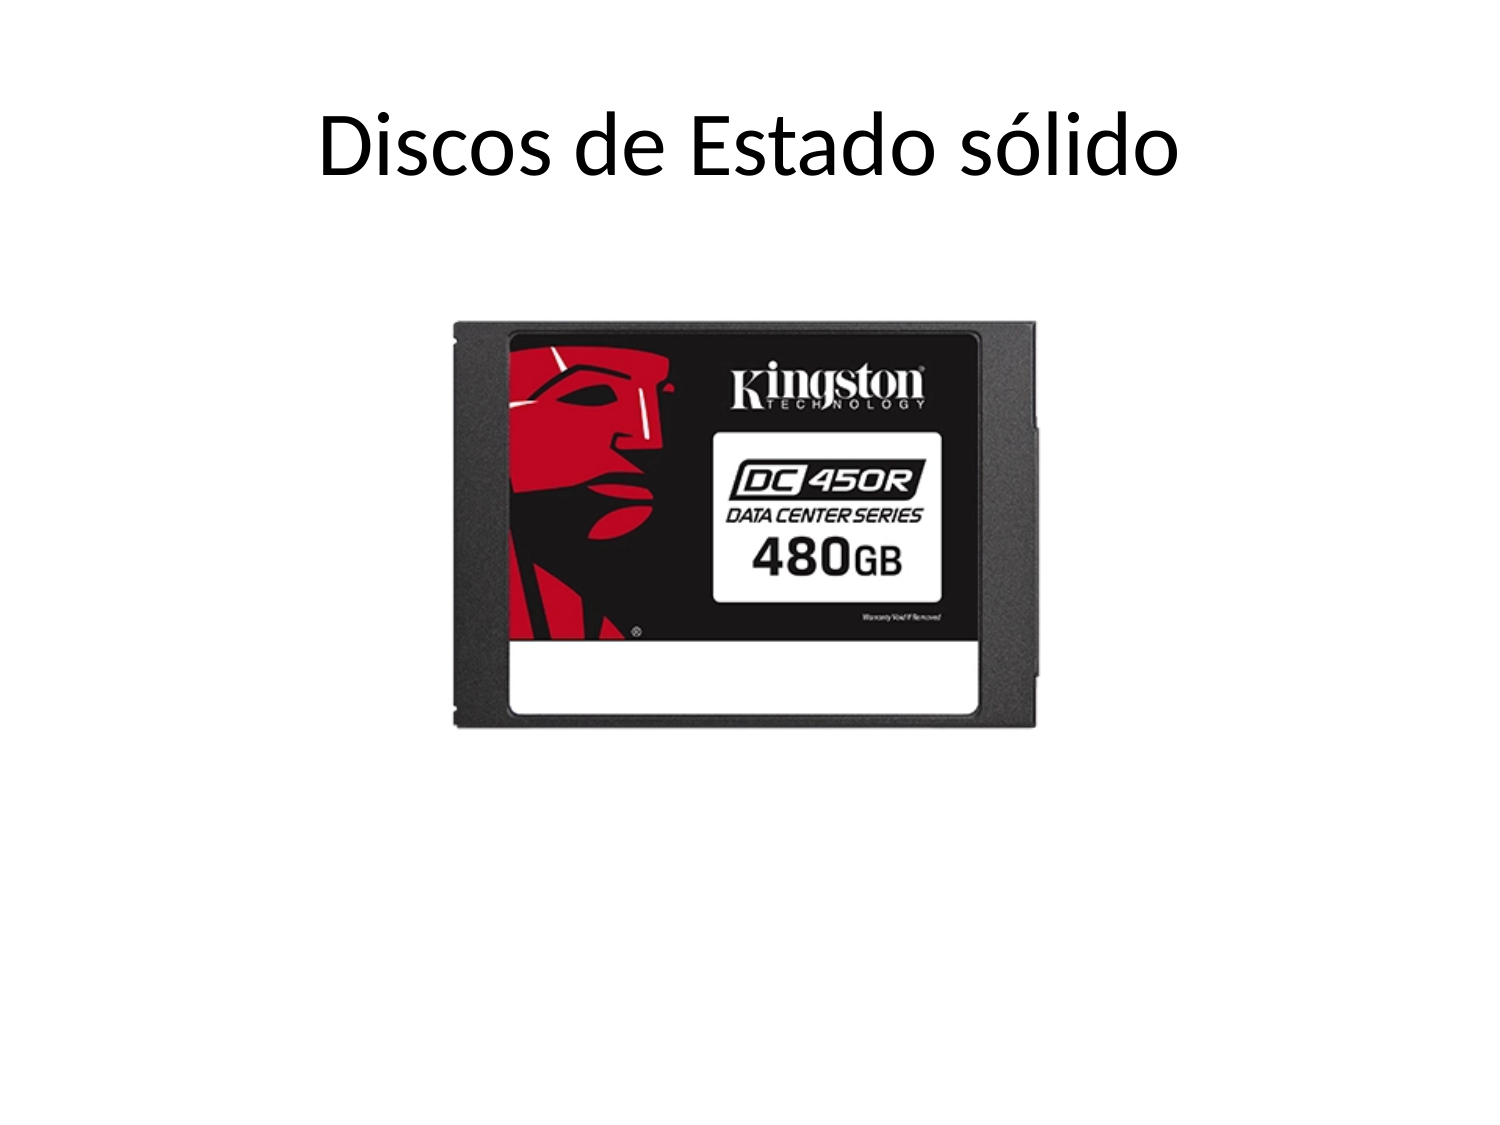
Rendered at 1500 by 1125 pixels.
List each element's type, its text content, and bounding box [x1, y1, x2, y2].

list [421, 198, 1073, 850]
title Discos de Estado sólido [75, 45, 1425, 233]
